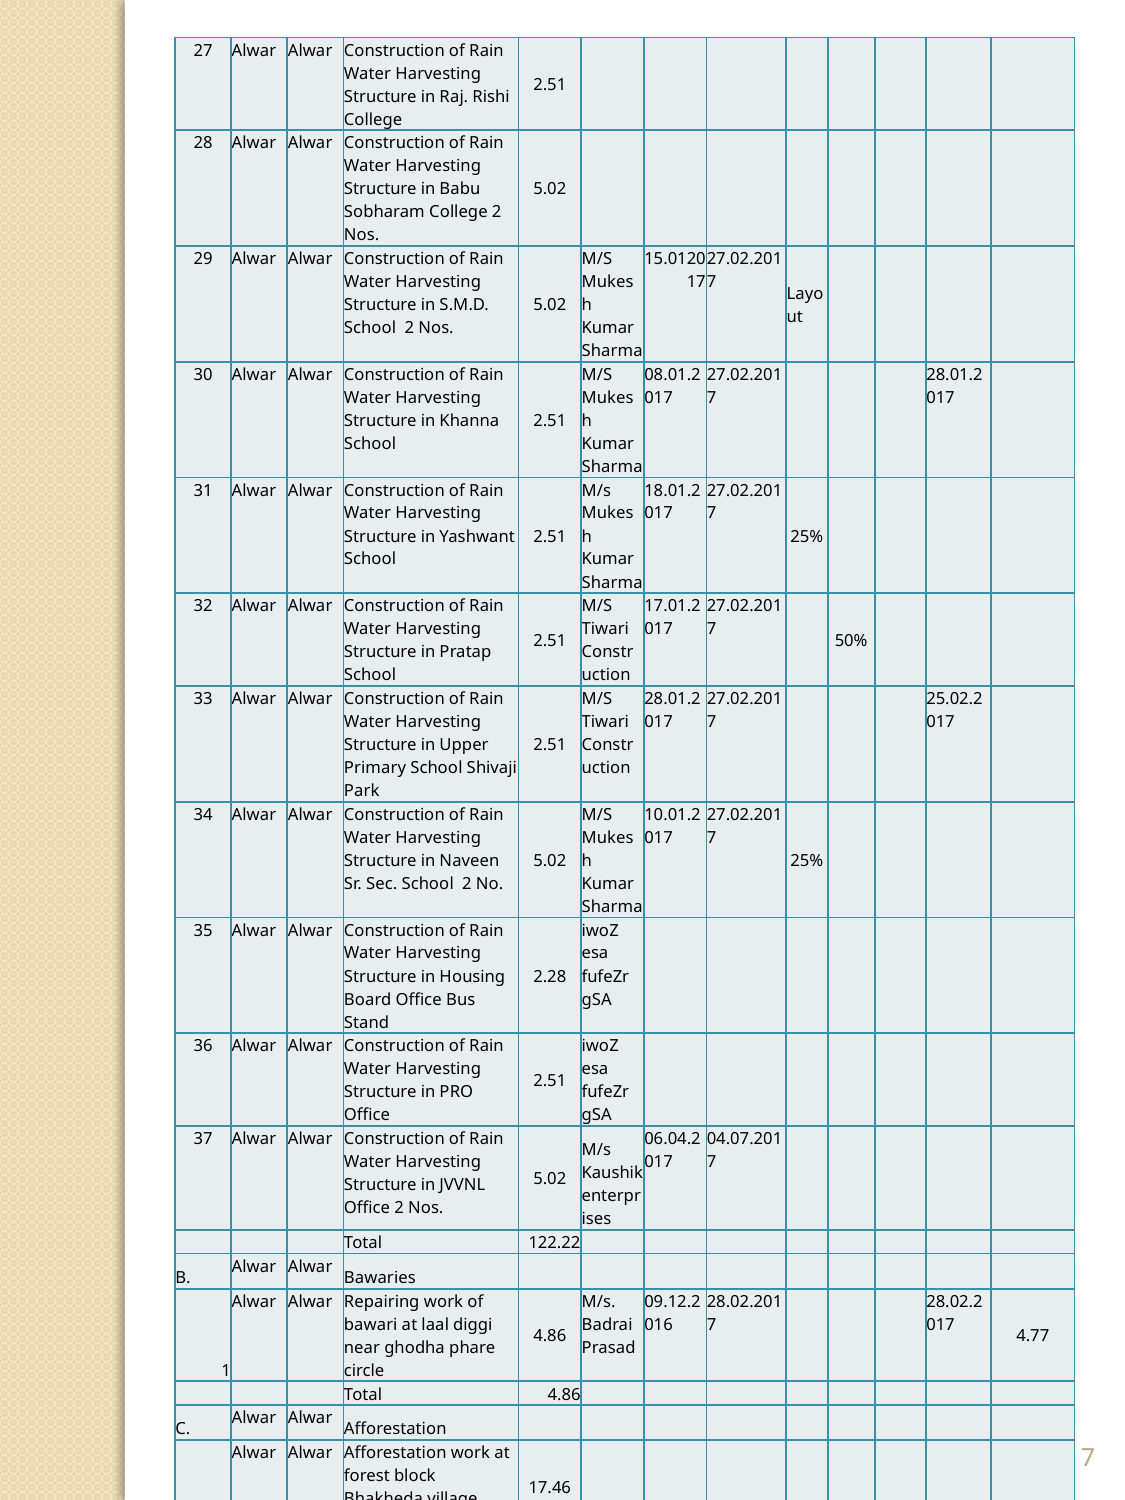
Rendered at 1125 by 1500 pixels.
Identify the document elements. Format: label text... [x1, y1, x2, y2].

table_cell Construction of Rain Water Harvesting Structure in Upper Primary School Shivaji Park [344, 687, 518, 801]
table_cell [829, 1441, 874, 1500]
table_cell 28.01.2017 [645, 687, 706, 801]
table_cell [876, 1127, 925, 1229]
table_cell 30 [176, 363, 230, 477]
table_cell M/S Mukesh Kumar Sharma [582, 247, 643, 361]
table_cell [876, 1254, 925, 1288]
table_cell [707, 1254, 785, 1288]
table_cell 1 [176, 1441, 230, 1500]
table_cell [787, 363, 827, 477]
table_header [787, 38, 827, 129]
table_cell 09.12.2016 [645, 1290, 706, 1380]
table_cell Construction of Rain Water Harvesting Structure in Pratap School [344, 594, 518, 685]
table_cell [992, 363, 1074, 477]
table_cell [707, 1034, 785, 1125]
table_cell M/s Kaushik enterprises [582, 1127, 643, 1229]
table_cell 34 [176, 803, 230, 917]
table_cell [829, 918, 874, 1032]
table_cell M/S Tiwari Construction [582, 594, 643, 685]
table_cell Construction of Rain Water Harvesting Structure in PRO Office [344, 1034, 518, 1125]
table_cell 2.28 [519, 918, 580, 1032]
table_header [876, 38, 925, 129]
table_cell [645, 1231, 706, 1253]
table_cell [707, 918, 785, 1032]
table_cell Total [344, 1382, 518, 1404]
table_cell [876, 478, 925, 592]
table_cell [829, 1382, 874, 1404]
table_cell 5.02 [519, 131, 580, 245]
table_cell [787, 1290, 827, 1380]
table_cell 4.86 [519, 1290, 580, 1380]
table_cell B. [176, 1254, 230, 1288]
table_cell 04.07.2017 [707, 1127, 785, 1229]
table_cell [787, 594, 827, 685]
table_cell [992, 1441, 1074, 1500]
table_cell [992, 1406, 1074, 1439]
table_header [927, 38, 990, 129]
table_cell 27.02.2017 [707, 594, 785, 685]
table_cell 35 [176, 918, 230, 1032]
table_cell Alwar [288, 1127, 343, 1229]
table_cell 28.01.2017 [927, 363, 990, 477]
table_cell 5.02 [519, 247, 580, 361]
table_cell [582, 1406, 643, 1439]
table_cell [876, 594, 925, 685]
table_cell [707, 1406, 785, 1439]
table_cell Alwar [288, 1254, 343, 1288]
table_cell 4.86 [519, 1382, 580, 1404]
table_cell 37 [176, 1127, 230, 1229]
table_cell [582, 1254, 643, 1288]
table_cell 28.02.2017 [927, 1290, 990, 1380]
table_cell Alwar [288, 1441, 343, 1500]
table_header Construction of Rain Water Harvesting Structure in Raj. Rishi College [344, 38, 518, 129]
table_cell Layout [787, 247, 827, 361]
table_cell [787, 1127, 827, 1229]
table_cell [927, 803, 990, 917]
table_header [992, 38, 1074, 129]
table_cell Alwar [232, 1441, 286, 1500]
table_cell 28 [176, 131, 230, 245]
table_cell [176, 1231, 230, 1253]
table_cell [645, 1034, 706, 1125]
table_cell iwoZ esa fufeZr gSA [582, 918, 643, 1032]
table_cell 27.02.2017 [707, 247, 785, 361]
table_cell [992, 1254, 1074, 1288]
table_cell [876, 1290, 925, 1380]
table_cell [829, 247, 874, 361]
table_cell [582, 131, 643, 245]
table_cell [787, 1034, 827, 1125]
table_cell [645, 918, 706, 1032]
table_cell Alwar [288, 918, 343, 1032]
table_cell 17.01.2017 [645, 594, 706, 685]
table_cell Construction of Rain Water Harvesting Structure in Babu Sobharam College 2 Nos. [344, 131, 518, 245]
table_cell Alwar [288, 1034, 343, 1125]
table_cell Construction of Rain Water Harvesting Structure in Yashwant School [344, 478, 518, 592]
table_cell [707, 1382, 785, 1404]
table_cell [876, 803, 925, 917]
table_cell 25% [787, 478, 827, 592]
table_cell 27.02.2017 [707, 803, 785, 917]
table_cell Alwar [288, 803, 343, 917]
table_cell [787, 131, 827, 245]
table_cell [992, 131, 1074, 245]
table_cell [876, 1406, 925, 1439]
table_cell [288, 1231, 343, 1253]
table_cell C. [176, 1406, 230, 1439]
table_cell [927, 1231, 990, 1253]
table_cell [787, 918, 827, 1032]
table_cell 2.51 [519, 478, 580, 592]
table_cell 2.51 [519, 687, 580, 801]
table_cell Alwar [232, 1127, 286, 1229]
table_cell [876, 1231, 925, 1253]
table_cell Alwar [288, 1406, 343, 1439]
table_cell 17.46 [519, 1441, 580, 1500]
table_cell 33 [176, 687, 230, 801]
table_cell [992, 1382, 1074, 1404]
table_cell [992, 478, 1074, 592]
table_cell [787, 1406, 827, 1439]
table_cell Construction of Rain Water Harvesting Structure in S.M.D. School 2 Nos. [344, 247, 518, 361]
table_cell 2.51 [519, 363, 580, 477]
table_cell [582, 1231, 643, 1253]
table_cell 2.51 [519, 1034, 580, 1125]
table_cell [787, 1231, 827, 1253]
table_cell M/S Mukesh Kumar Sharma [582, 363, 643, 477]
table_cell Alwar [232, 1034, 286, 1125]
table_cell [992, 594, 1074, 685]
table_cell [927, 1406, 990, 1439]
table_cell Alwar [288, 247, 343, 361]
table_cell Alwar [288, 687, 343, 801]
table_cell [829, 1254, 874, 1288]
table_cell M/s. Badrai Prasad [582, 1290, 643, 1380]
table_cell [645, 131, 706, 245]
table_cell [645, 1406, 706, 1439]
table_cell 31 [176, 478, 230, 592]
table_header 27 [176, 38, 230, 129]
table_cell Alwar [288, 478, 343, 592]
table_cell [232, 1231, 286, 1253]
table_cell M/S Tiwari Construction [582, 687, 643, 801]
table_cell 28.02.2017 [707, 1290, 785, 1380]
table_cell [645, 1441, 706, 1500]
table_header Alwar [232, 38, 286, 129]
table_cell Alwar [232, 918, 286, 1032]
table_cell Construction of Rain Water Harvesting Structure in JVVNL Office 2 Nos. [344, 1127, 518, 1229]
table_cell [992, 1231, 1074, 1253]
table_cell 27.02.2017 [707, 478, 785, 592]
table_cell Alwar [232, 131, 286, 245]
table_cell Alwar [232, 363, 286, 477]
table_cell Construction of Rain Water Harvesting Structure in Housing Board Office Bus Stand [344, 918, 518, 1032]
table_cell [927, 918, 990, 1032]
table_cell Total [344, 1231, 518, 1253]
table_cell [519, 1254, 580, 1288]
table_cell [829, 131, 874, 245]
table_cell 27.02.2017 [707, 687, 785, 801]
table_cell 2.51 [519, 594, 580, 685]
table_cell 27.02.2017 [707, 363, 785, 477]
table_cell [232, 1382, 286, 1404]
slide_number 7 [1075, 1379, 1116, 1484]
table_cell 36 [176, 1034, 230, 1125]
table_cell [176, 1382, 230, 1404]
table_cell Alwar [232, 1254, 286, 1288]
table_cell Alwar [232, 594, 286, 685]
table_cell [927, 131, 990, 245]
table_cell [707, 131, 785, 245]
table_cell [876, 1034, 925, 1125]
table_cell [927, 247, 990, 361]
table_header [645, 38, 706, 129]
table_cell Alwar [232, 687, 286, 801]
table_header Alwar [288, 38, 343, 129]
table_cell 10.01.2017 [645, 803, 706, 917]
table_cell 25% [787, 803, 827, 917]
table_header 2.51 [519, 38, 580, 129]
table_header [829, 38, 874, 129]
table_cell M/S Mukesh Kumar Sharma [582, 803, 643, 917]
table_cell Construction of Rain Water Harvesting Structure in Khanna School [344, 363, 518, 477]
table_cell 1 [176, 1290, 230, 1380]
table_header [707, 38, 785, 129]
table_cell 08.01.2017 [645, 363, 706, 477]
table_cell 18.01.2017 [645, 478, 706, 592]
table_cell [876, 131, 925, 245]
table_cell [992, 247, 1074, 361]
table_cell [927, 478, 990, 592]
table_cell [876, 1441, 925, 1500]
table_cell [707, 1231, 785, 1253]
table_cell Afforestation [344, 1406, 518, 1439]
table_cell [787, 1382, 827, 1404]
table_cell Alwar [288, 131, 343, 245]
table_cell [829, 687, 874, 801]
table_cell [582, 1441, 643, 1500]
table_cell [787, 687, 827, 801]
table_cell Alwar [232, 1290, 286, 1380]
table_cell Alwar [288, 363, 343, 477]
table_cell [787, 1254, 827, 1288]
table_cell [992, 918, 1074, 1032]
table_cell [829, 1034, 874, 1125]
table_cell 4.77 [992, 1290, 1074, 1380]
table_cell 32 [176, 594, 230, 685]
table_cell Alwar [232, 478, 286, 592]
table_cell 122.22 [519, 1231, 580, 1253]
table_cell [707, 1441, 785, 1500]
table_cell M/s Mukesh Kumar Sharma [582, 478, 643, 592]
table_cell [787, 1441, 827, 1500]
table_header [582, 38, 643, 129]
table_cell 15.012017 [645, 247, 706, 361]
table_cell 06.04.2017 [645, 1127, 706, 1229]
table_cell 50% [829, 594, 874, 685]
table_cell [829, 803, 874, 917]
table_cell [829, 1406, 874, 1439]
table_cell 25.02.2017 [927, 687, 990, 801]
table_cell [992, 687, 1074, 801]
table_cell [645, 1382, 706, 1404]
table_cell Bawaries [344, 1254, 518, 1288]
table_cell [927, 1254, 990, 1288]
table_cell [992, 1127, 1074, 1229]
table_cell [927, 594, 990, 685]
table_cell Alwar [232, 803, 286, 917]
table_cell [288, 1382, 343, 1404]
table_cell [582, 1382, 643, 1404]
table_cell [829, 363, 874, 477]
table_cell Alwar [232, 247, 286, 361]
table_cell [927, 1441, 990, 1500]
table_cell Alwar [288, 1290, 343, 1380]
table_cell [927, 1127, 990, 1229]
table_cell 5.02 [519, 803, 580, 917]
table_cell Construction of Rain Water Harvesting Structure in Naveen Sr. Sec. School 2 No. [344, 803, 518, 917]
table_cell [876, 363, 925, 477]
table_cell [829, 478, 874, 592]
table_cell [829, 1231, 874, 1253]
table_cell [876, 1382, 925, 1404]
table_cell Alwar [288, 594, 343, 685]
table_cell Alwar [232, 1406, 286, 1439]
table_cell [876, 687, 925, 801]
table_cell [876, 247, 925, 361]
table_cell [876, 918, 925, 1032]
table_cell [829, 1290, 874, 1380]
table_cell Repairing work of bawari at laal diggi near ghodha phare circle [344, 1290, 518, 1380]
table_cell [992, 1034, 1074, 1125]
table_cell [927, 1034, 990, 1125]
table_cell [519, 1406, 580, 1439]
table_cell 29 [176, 247, 230, 361]
table_cell [927, 1382, 990, 1404]
table_cell 5.02 [519, 1127, 580, 1229]
table_cell iwoZ esa fufeZr gSA [582, 1034, 643, 1125]
table_cell [992, 803, 1074, 917]
table_cell [645, 1254, 706, 1288]
table_cell [829, 1127, 874, 1229]
table_cell Afforestation work at forest block Bhakheda village Bhoogor [344, 1441, 518, 1500]
